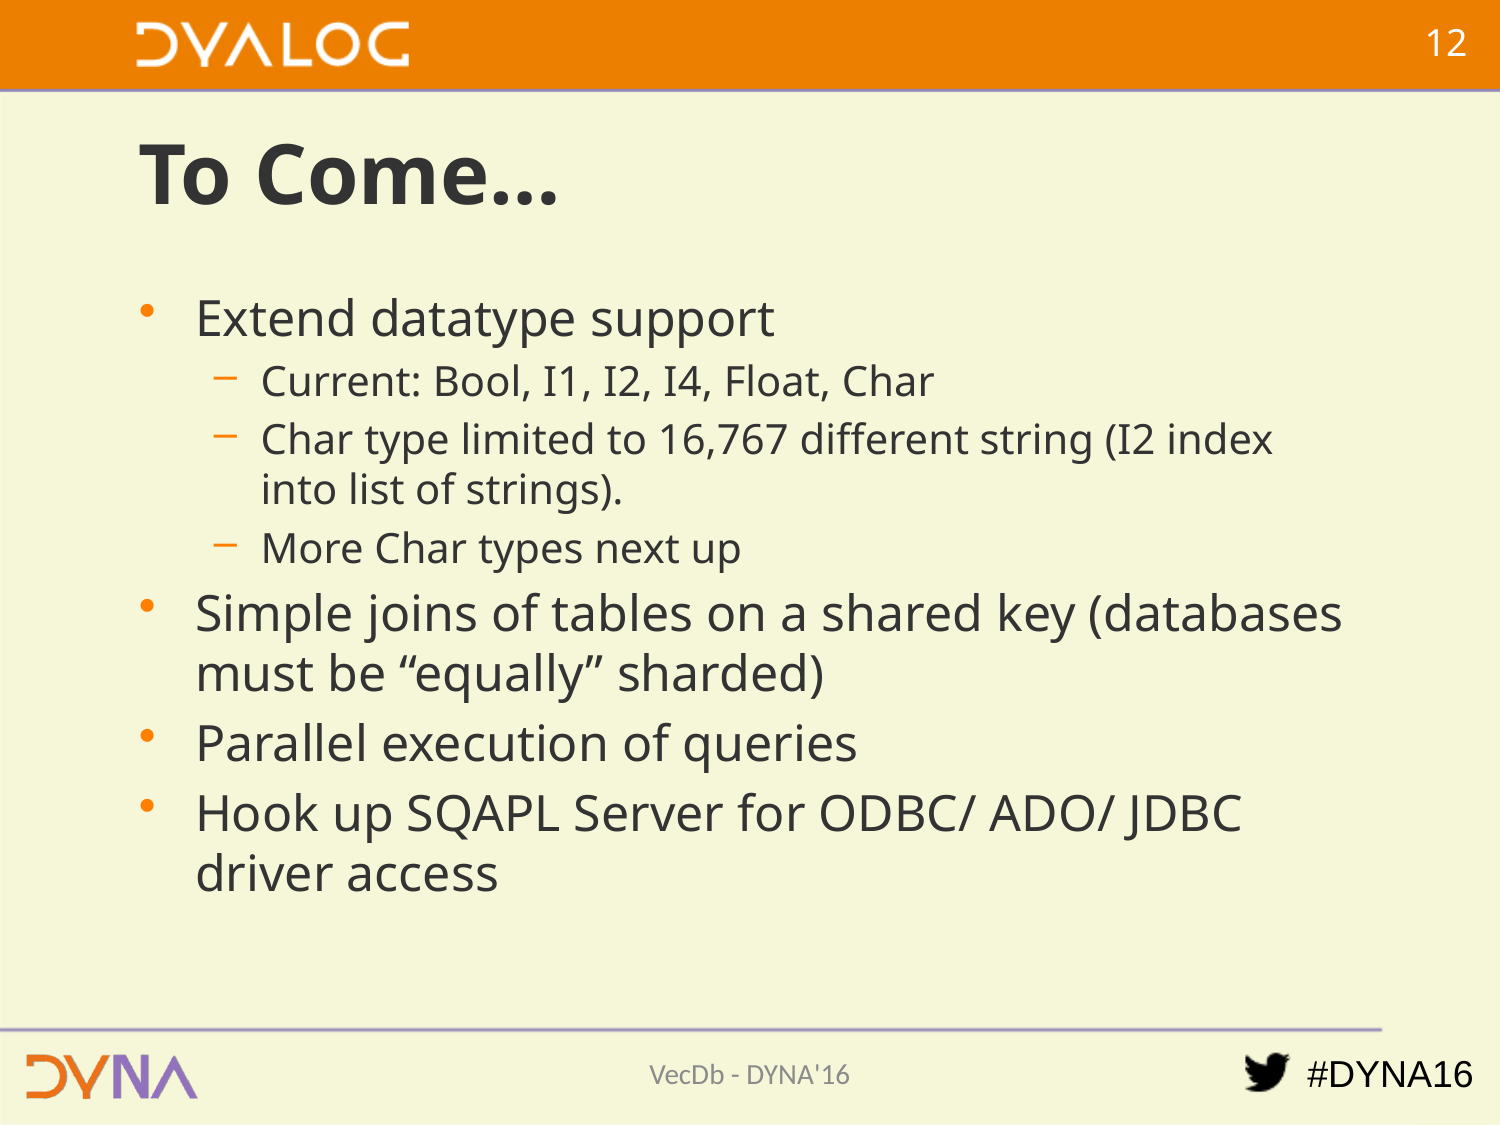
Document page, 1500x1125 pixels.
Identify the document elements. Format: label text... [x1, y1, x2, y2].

slide_number 11 [1325, 11, 1483, 71]
picture [0, 0, 1500, 1125]
footer VecDb - DYNA'16 [395, 1042, 1105, 1103]
list Extend datatype support Current: Bool, I1, I2, I4, Float, Char Char type limited to 16,767 different string (I2 index into list of strings). More Char types next up Simple joins of tables on a shared key (databases must be “equally” sharded) Parallel execution of queries Hook up SQAPL Server for ODBC/ ADO/ JDBC driver access [123, 278, 1376, 988]
title To Come… [123, 113, 1376, 254]
